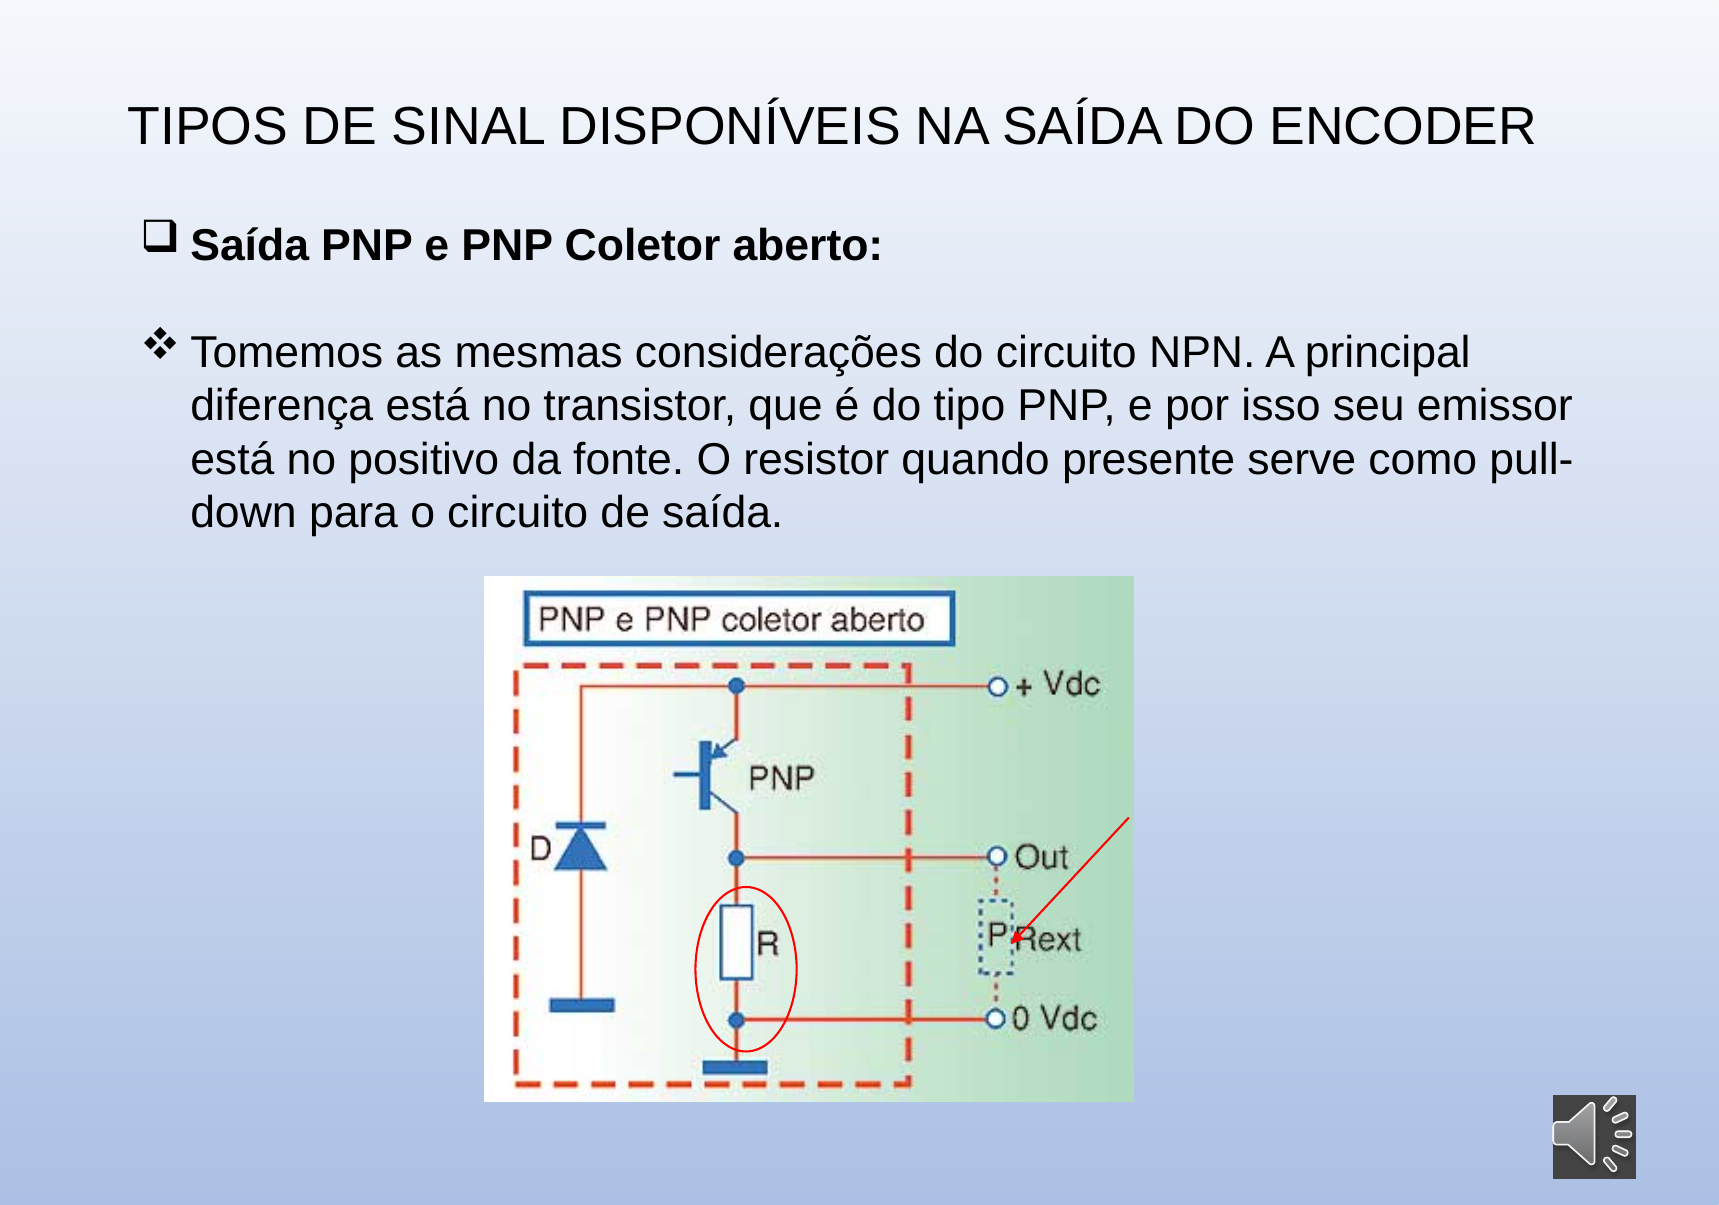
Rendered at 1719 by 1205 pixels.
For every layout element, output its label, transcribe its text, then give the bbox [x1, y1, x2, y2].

text_box Saída PNP e PNP Coletor aberto: Tomemos as mesmas considerações do circuito NPN. A principal diferença está no transistor, que é do tipo PNP, e por isso seu emissor está no positivo da fonte. O resistor quando presente serve como pull-down para o circuito de saída. [125, 208, 1632, 593]
text_box TIPOS DE SINAL DISPONÍVEIS NA SAÍDA DO ENCODER [113, 83, 1581, 163]
picture [1551, 1093, 1638, 1180]
picture [484, 576, 1134, 1102]
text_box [1011, 817, 1129, 944]
